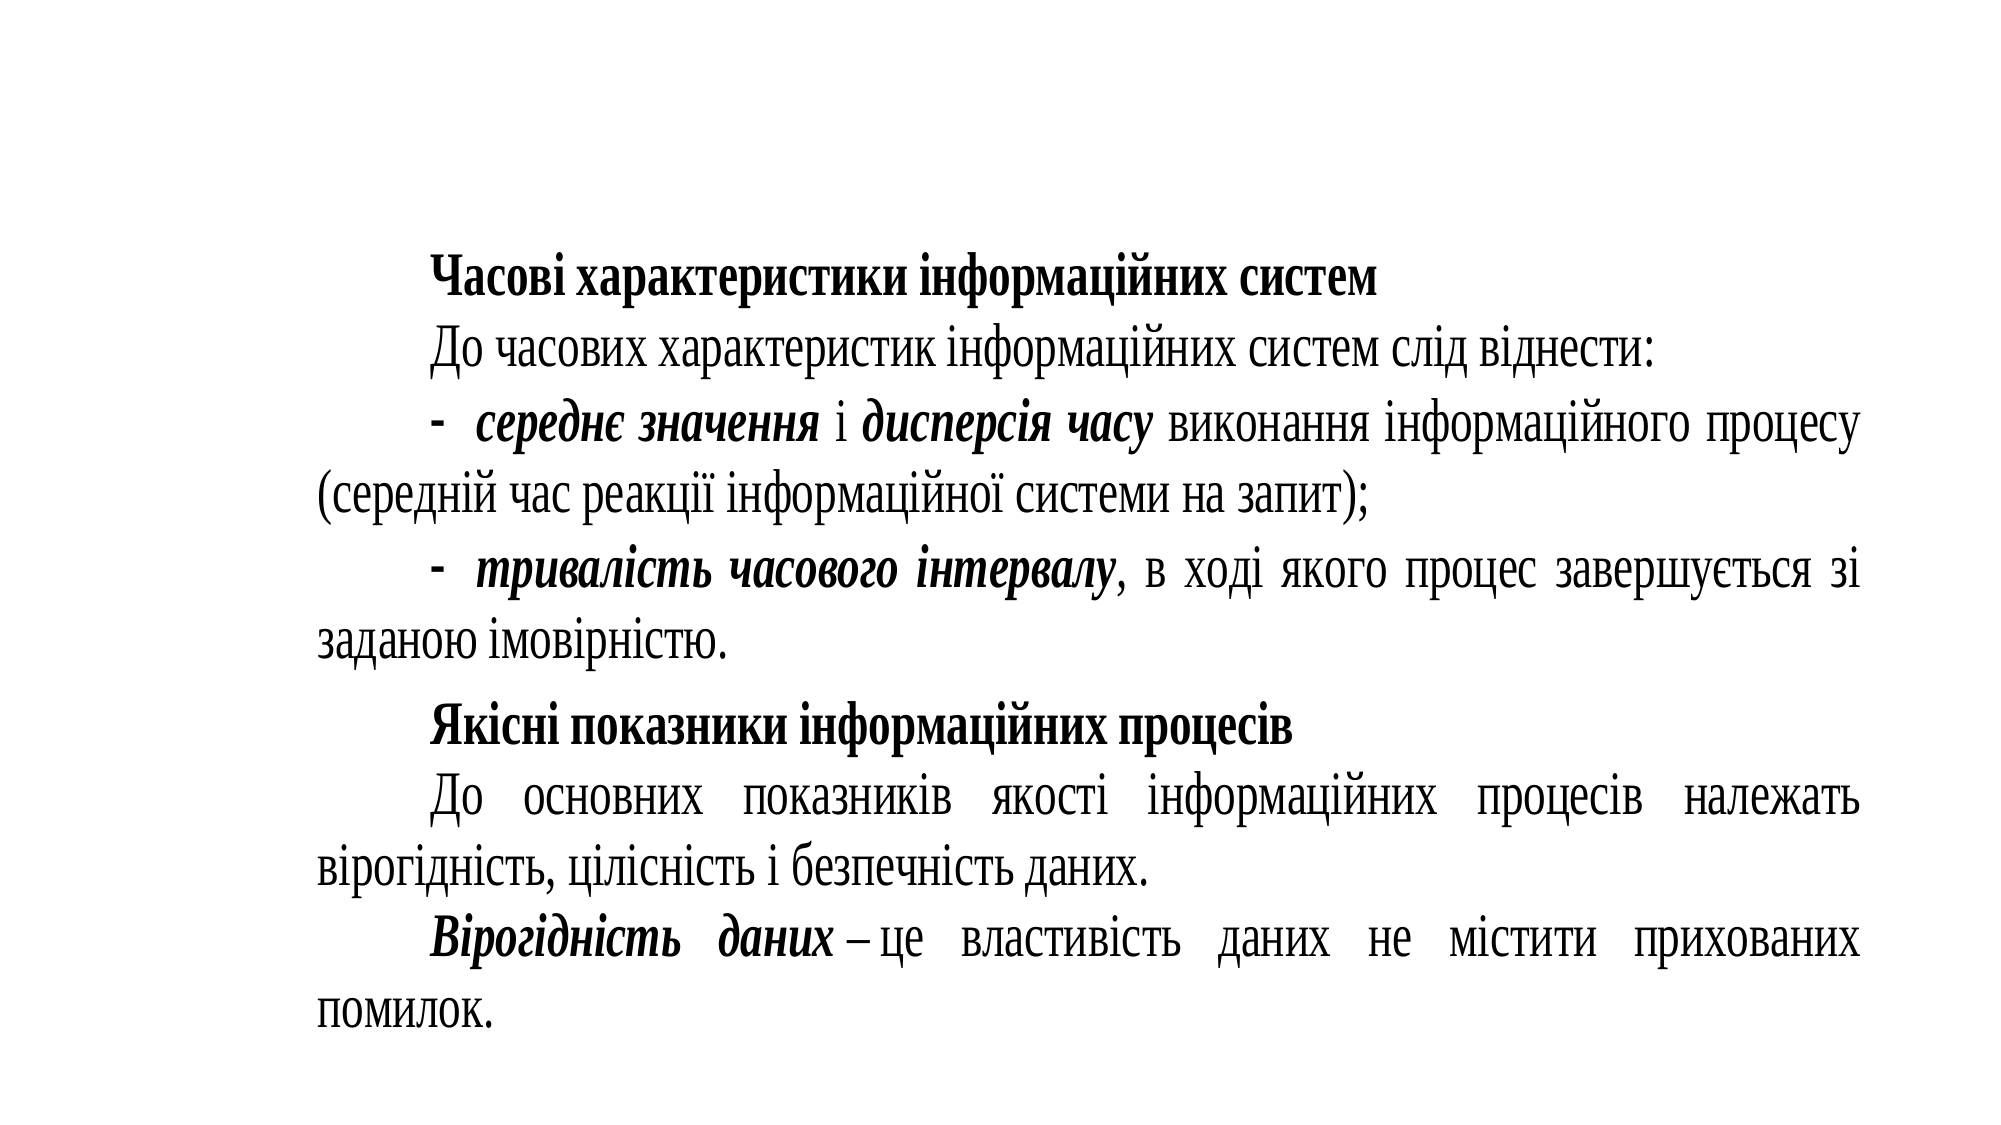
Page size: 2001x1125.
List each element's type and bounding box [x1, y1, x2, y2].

picture [317, 224, 1870, 1043]
